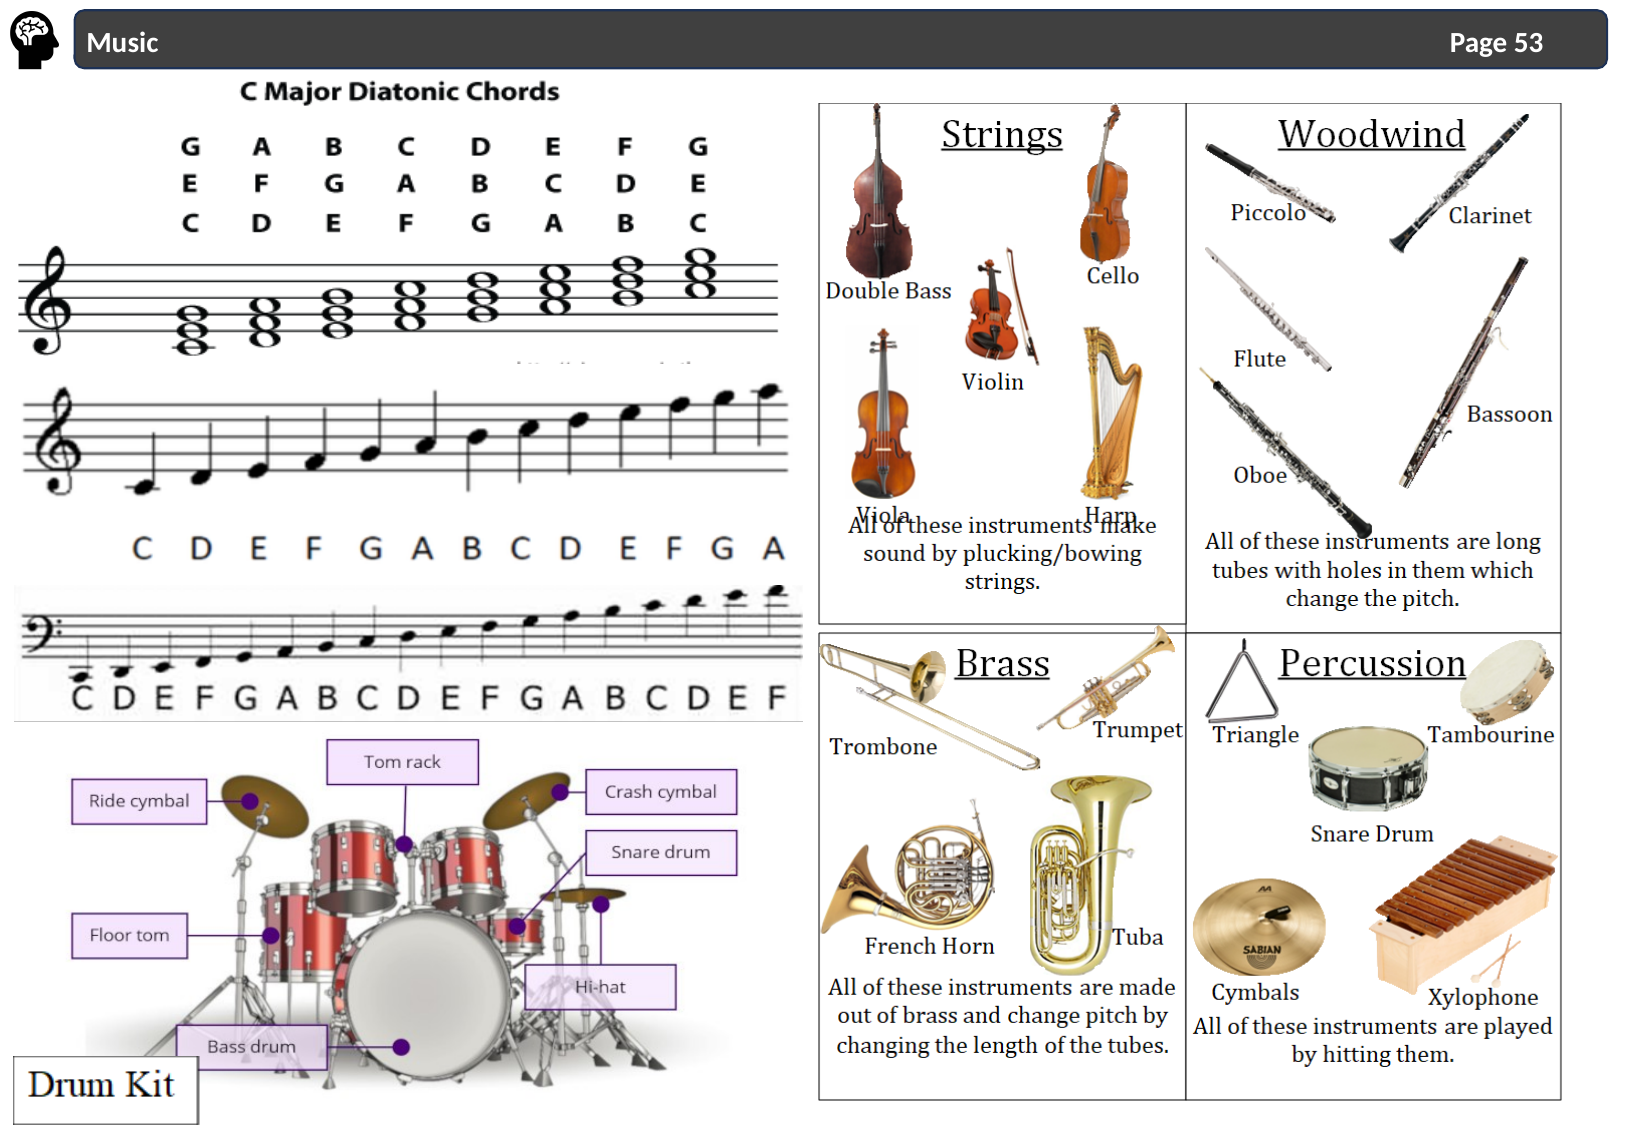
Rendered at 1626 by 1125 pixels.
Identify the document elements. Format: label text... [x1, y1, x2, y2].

picture [14, 78, 786, 364]
picture [13, 585, 803, 1125]
picture [0, 5, 69, 75]
picture [812, 103, 1583, 1104]
text_box Music Page 53 [71, 10, 1625, 75]
picture [0, 366, 809, 567]
